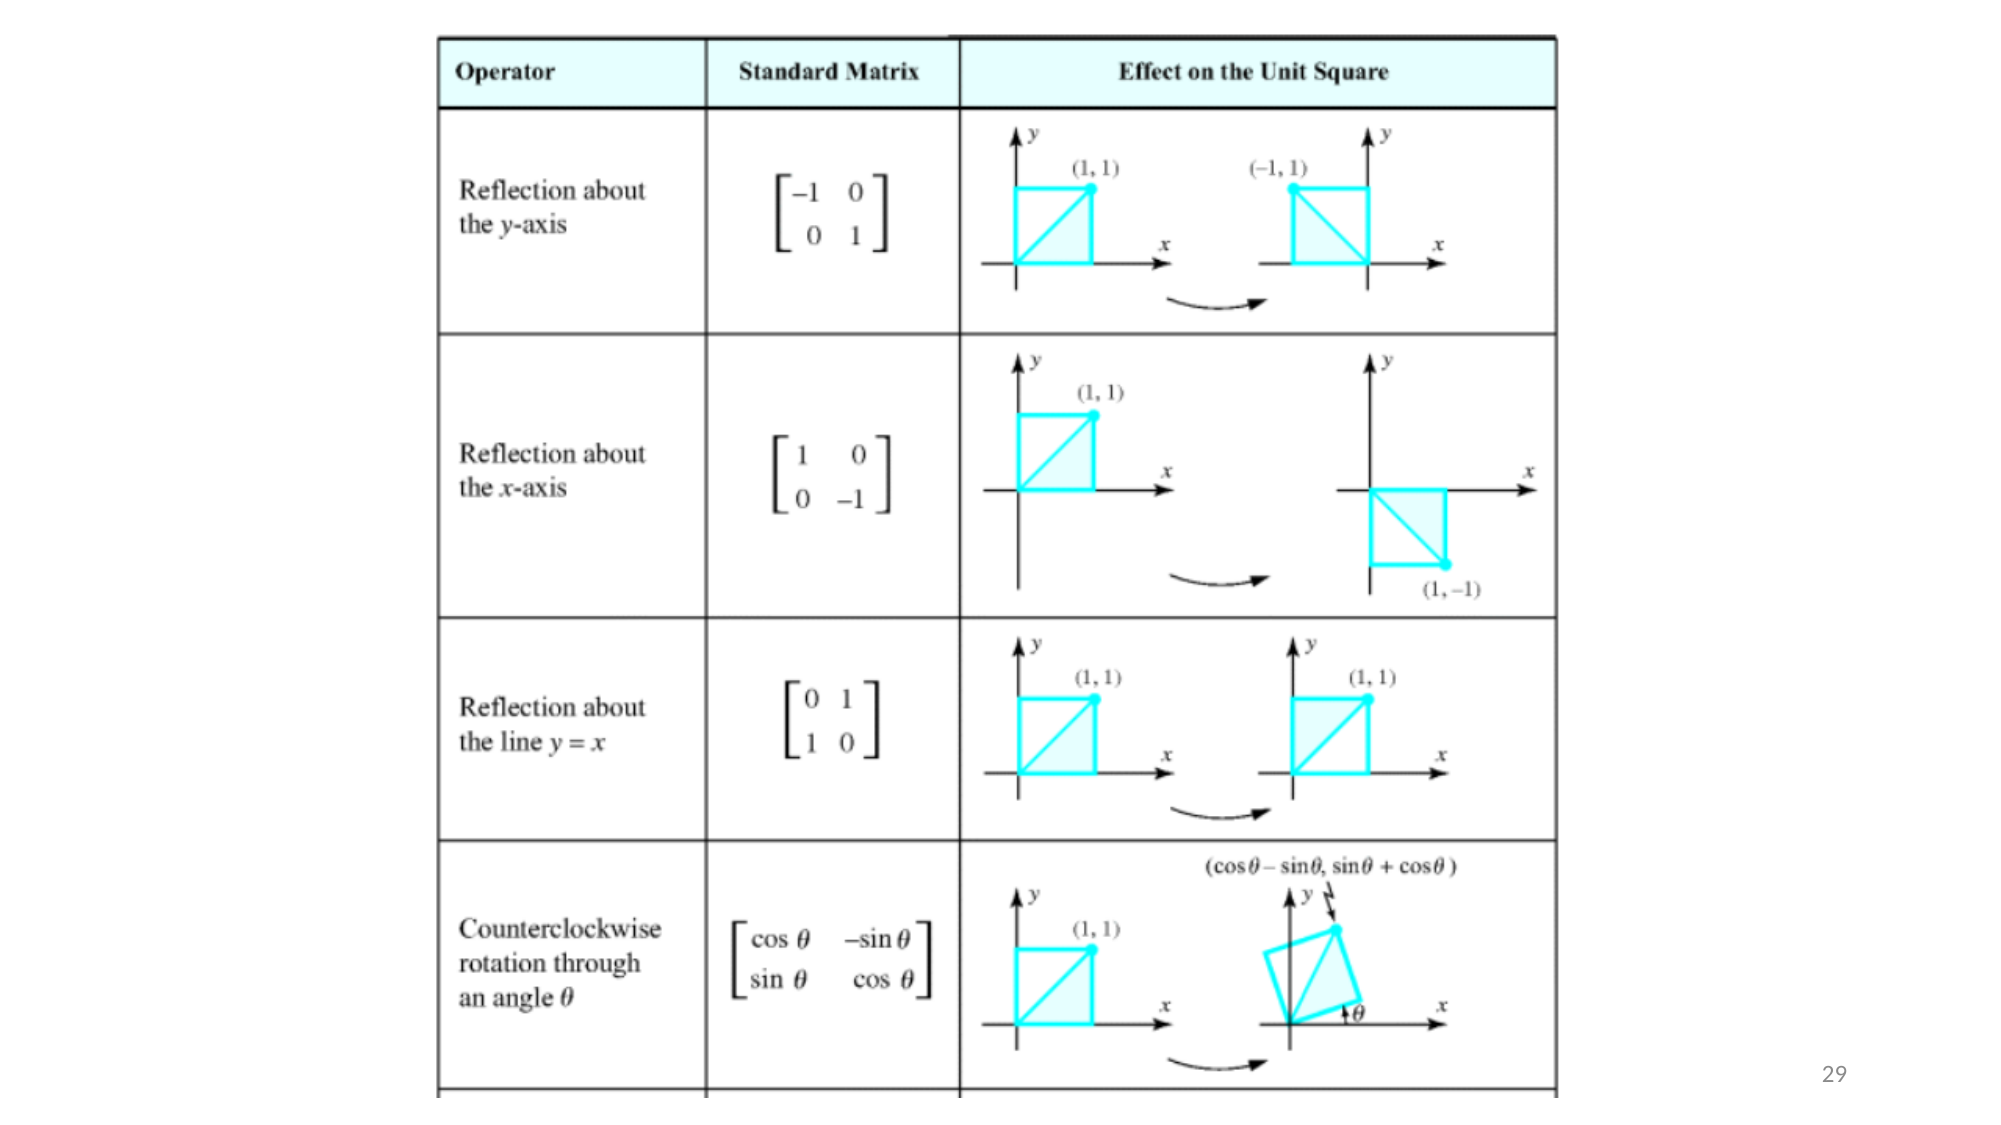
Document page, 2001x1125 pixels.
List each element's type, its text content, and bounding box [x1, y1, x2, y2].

picture [432, 27, 1568, 1098]
slide_number 29 [1412, 1042, 1863, 1103]
